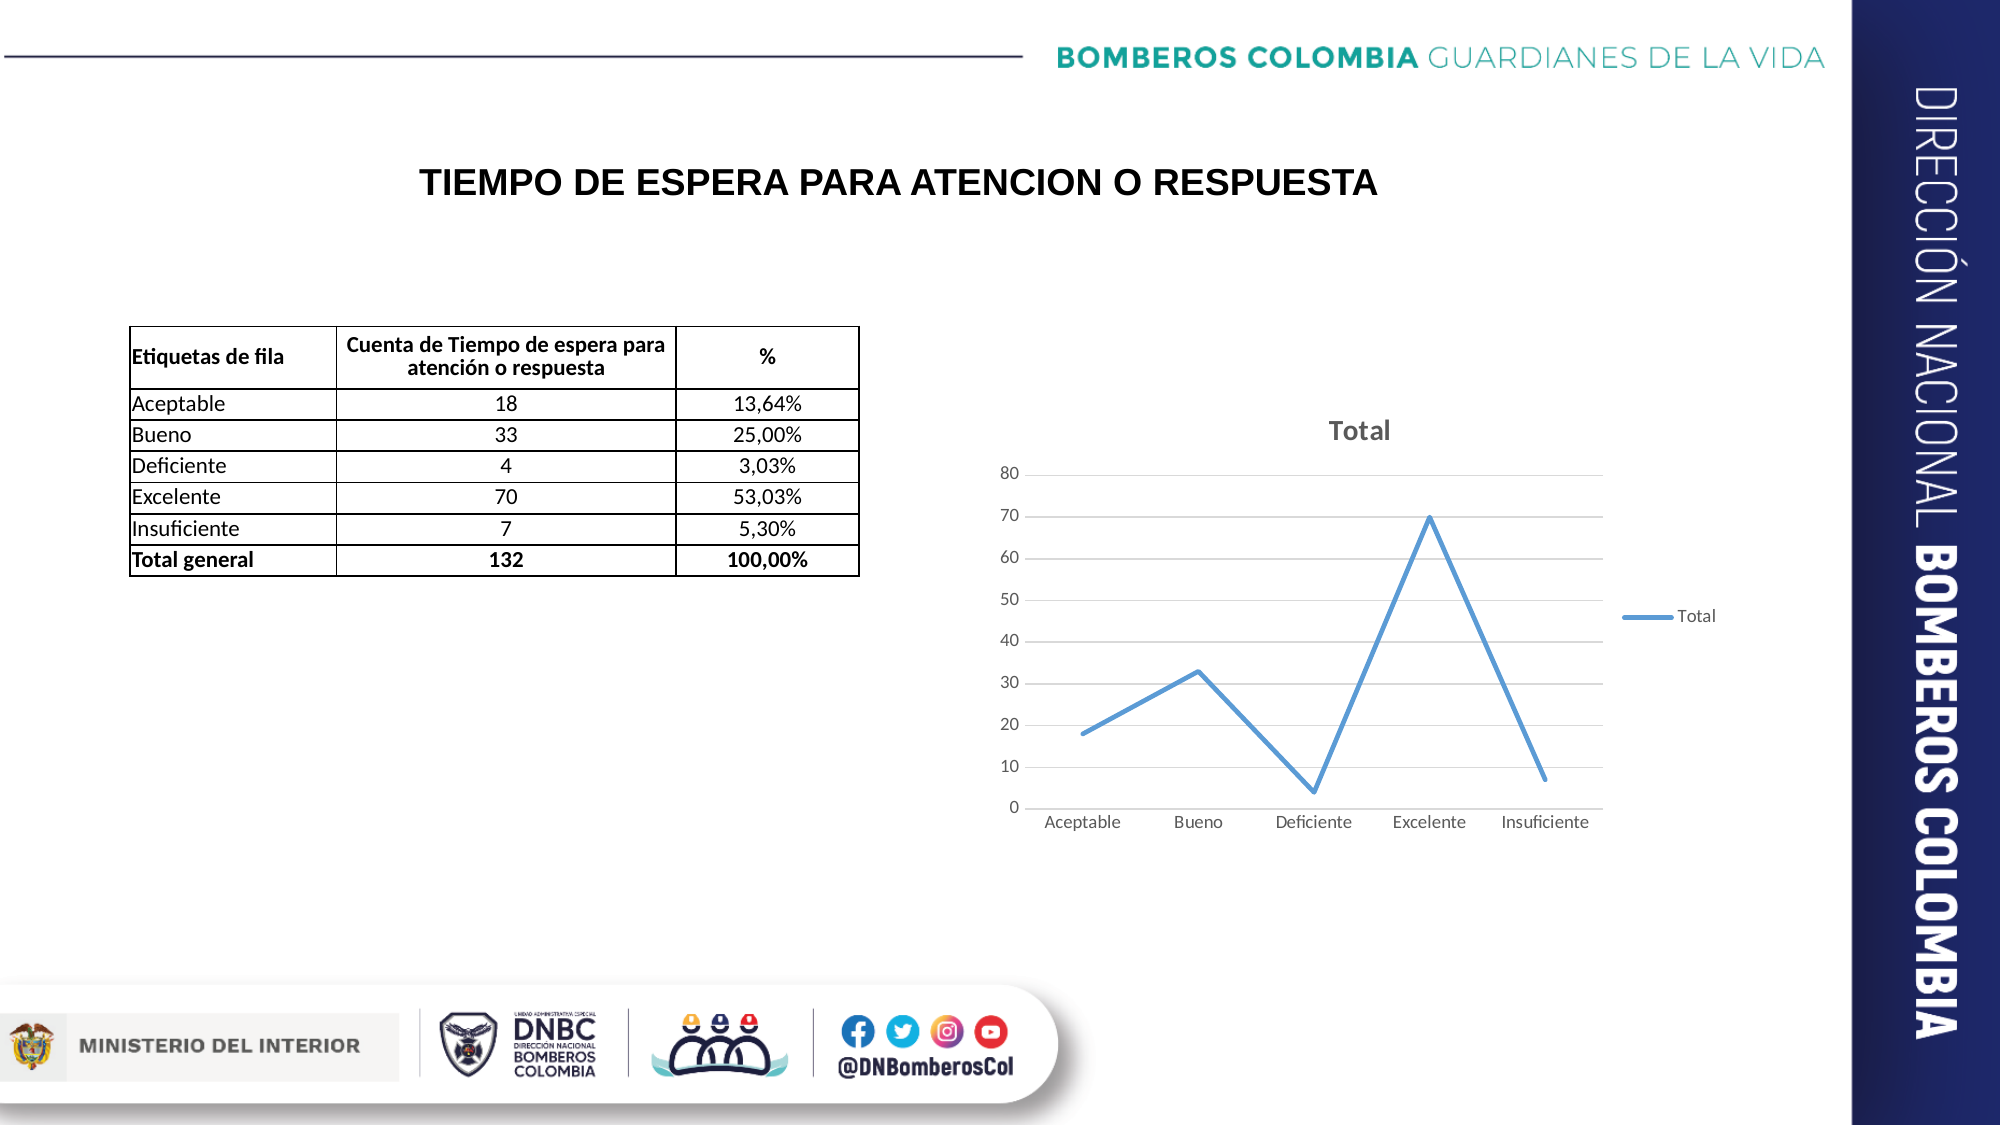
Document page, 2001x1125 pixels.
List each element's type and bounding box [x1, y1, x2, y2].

chart [985, 392, 1736, 843]
list [0, 0, 2000, 1125]
